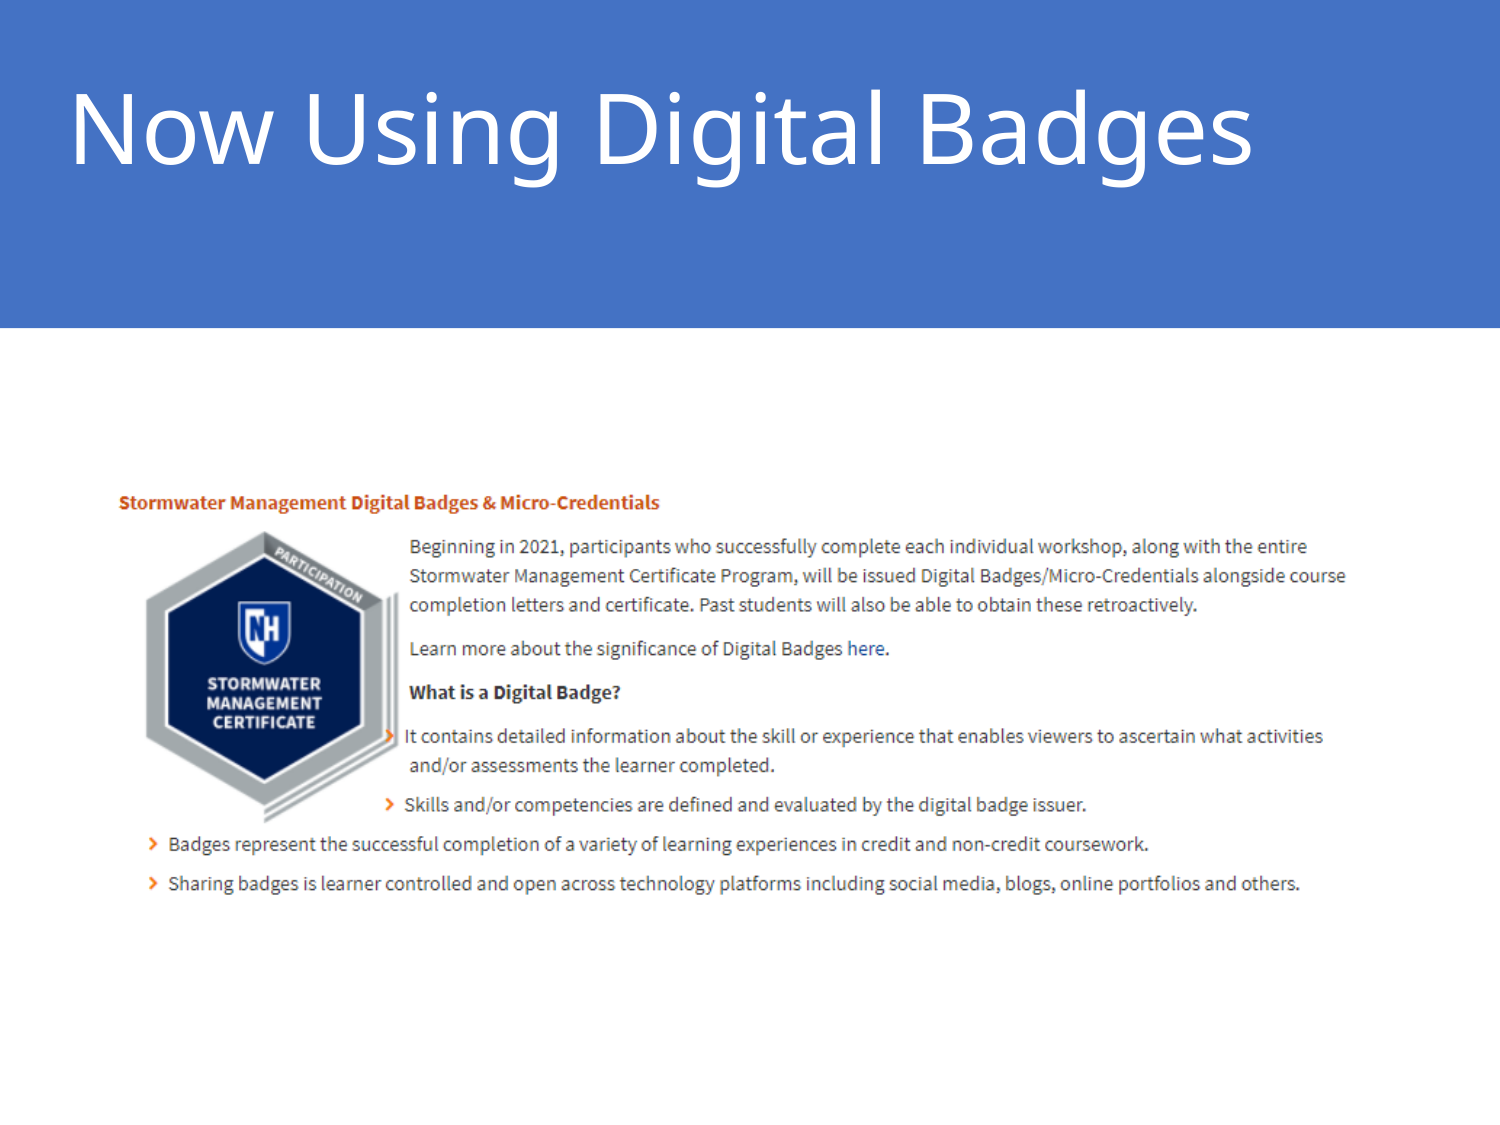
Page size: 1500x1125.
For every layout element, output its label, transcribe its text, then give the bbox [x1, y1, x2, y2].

title Now Using Digital Badges [52, 40, 1346, 194]
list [103, 476, 1397, 927]
text_box [0, 0, 1500, 329]
